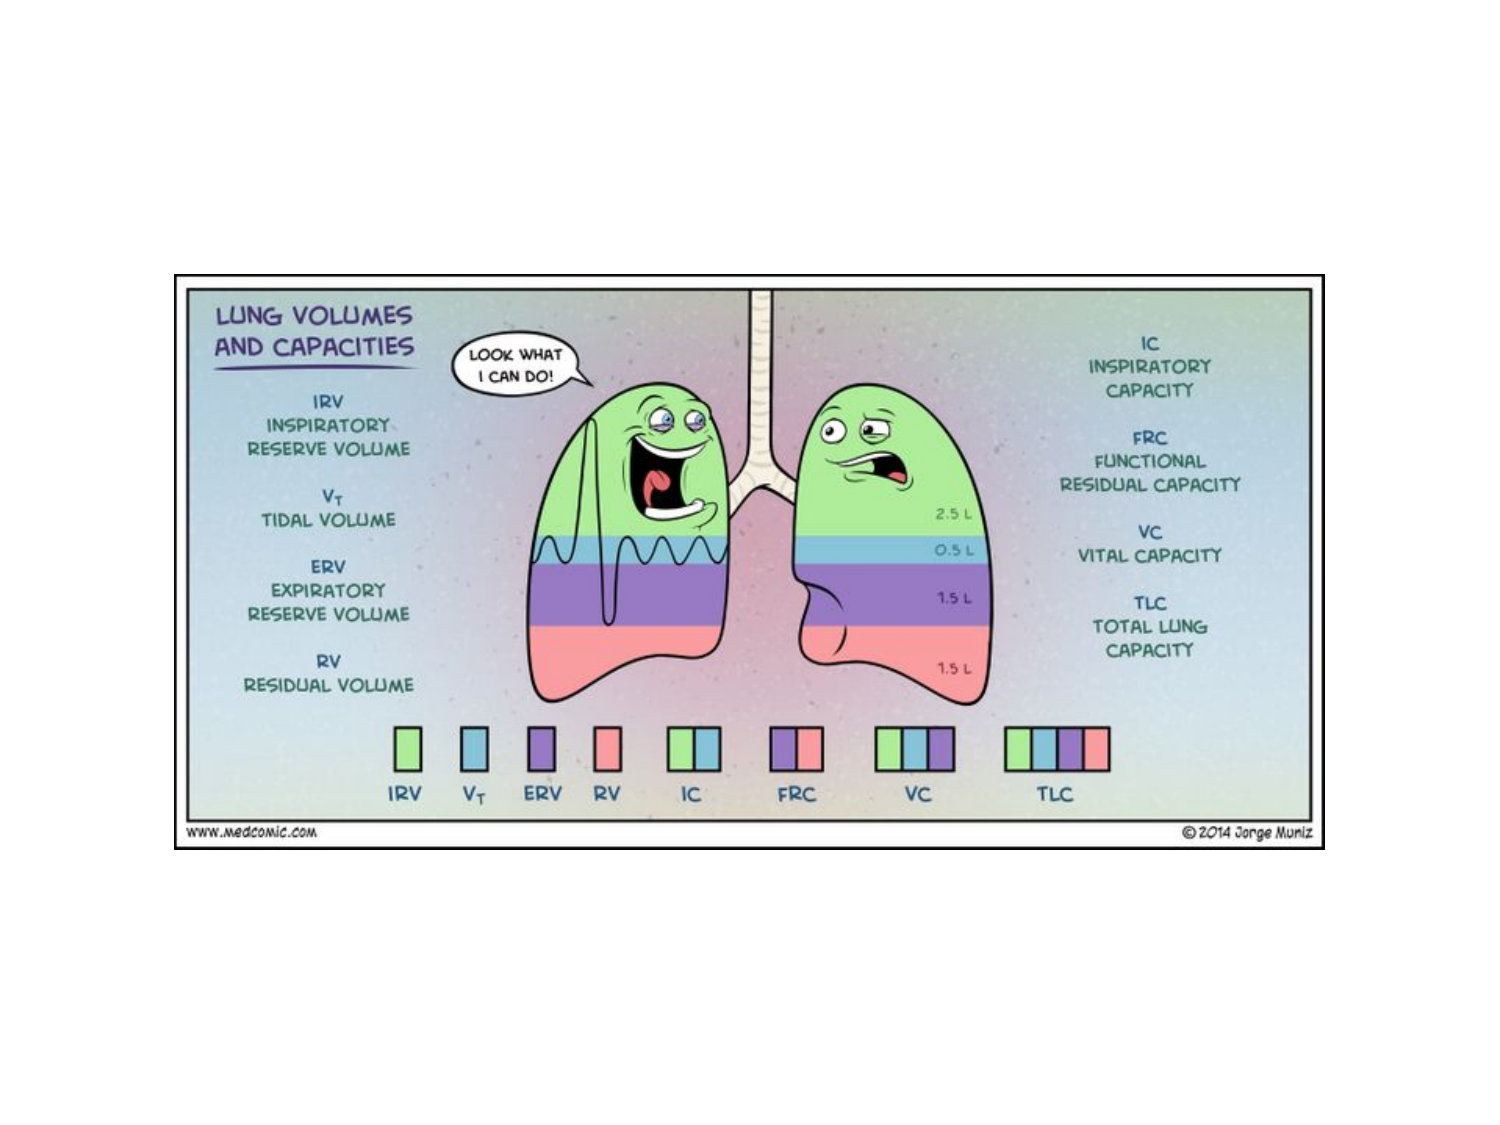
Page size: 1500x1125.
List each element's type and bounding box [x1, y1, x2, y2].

picture [174, 274, 1326, 851]
